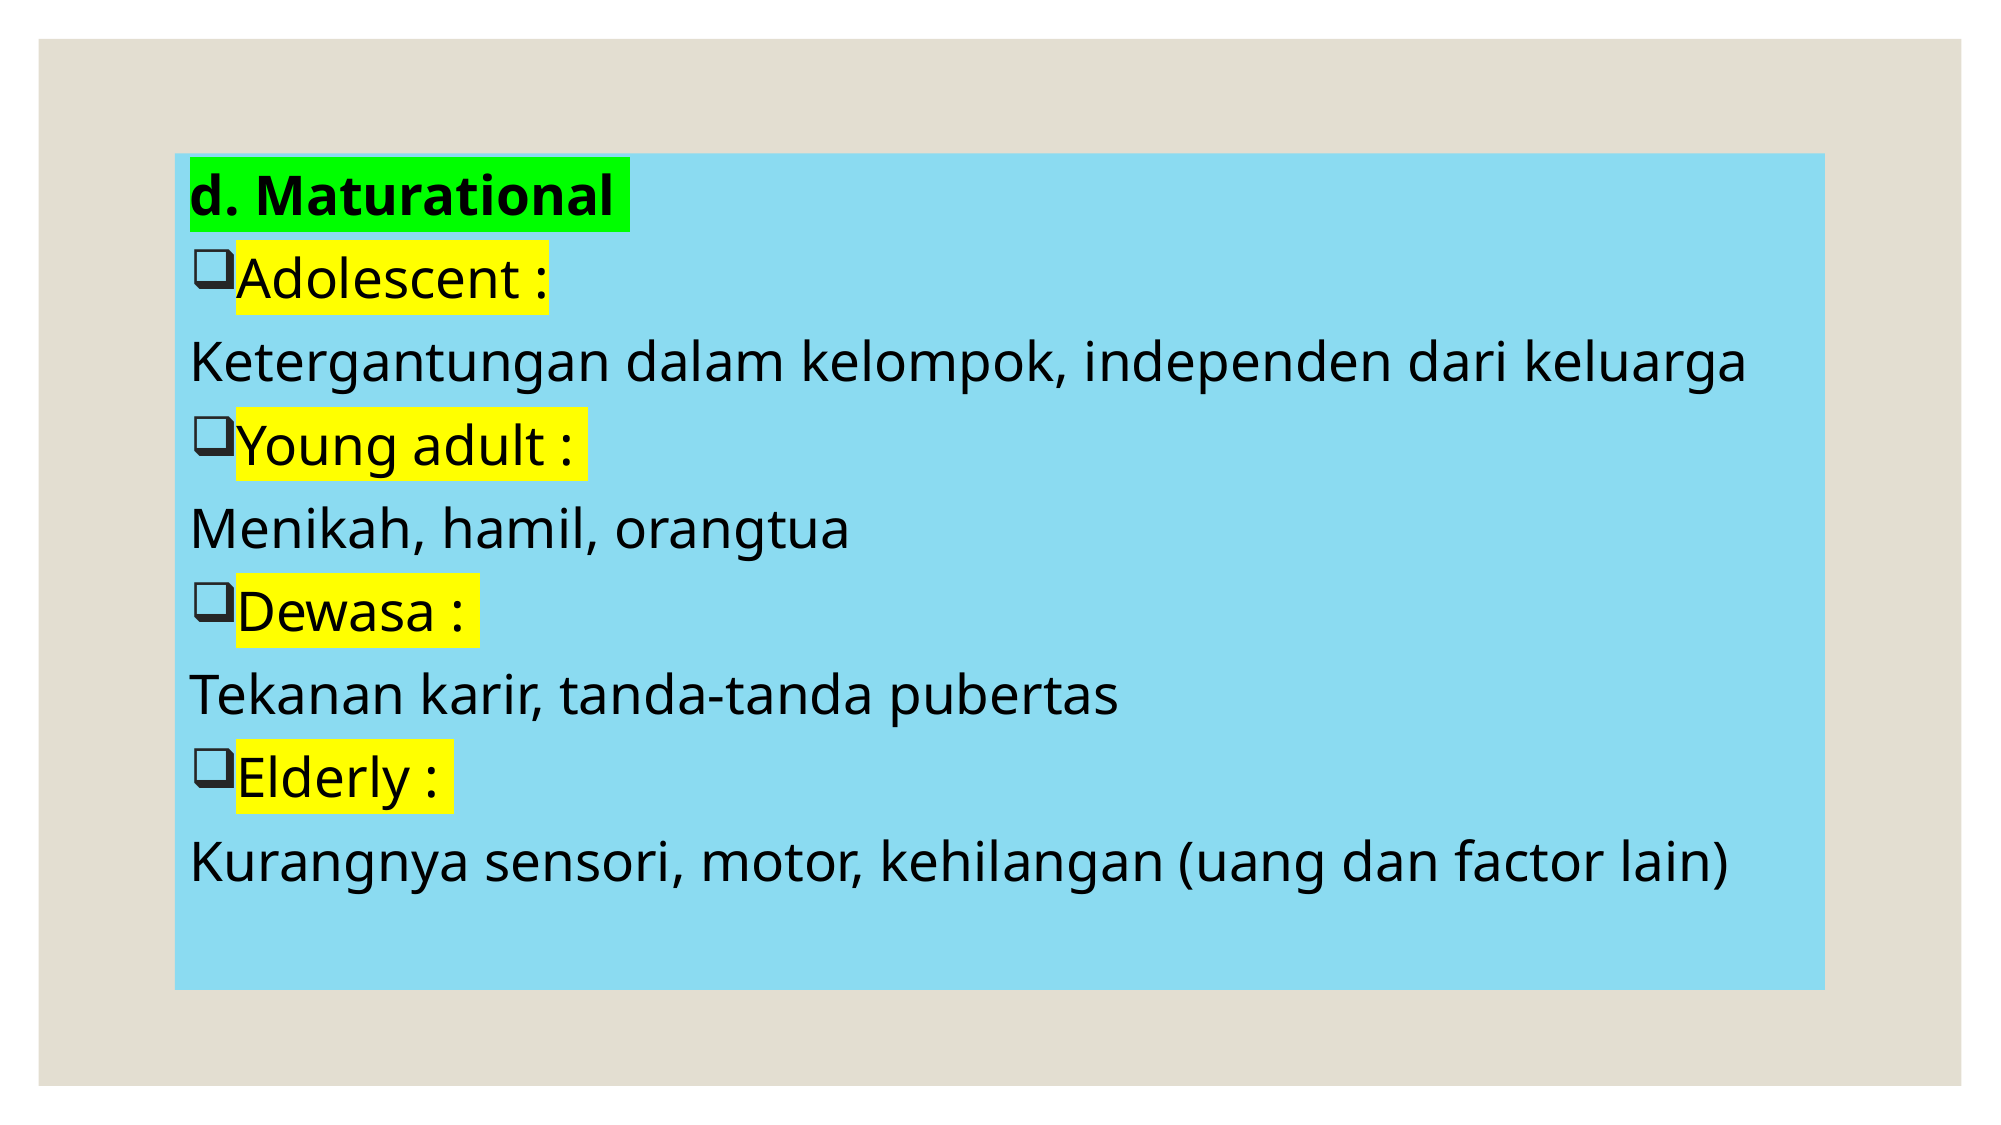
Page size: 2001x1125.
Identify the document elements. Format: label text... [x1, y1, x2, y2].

list d. Maturational Adolescent : Ketergantungan dalam kelompok, independen dari keluarga Young adult : Menikah, hamil, orangtua Dewasa : Tekanan karir, tanda-tanda pubertas Elderly : Kurangnya sensori, motor, kehilangan (uang dan factor lain) [174, 153, 1825, 990]
